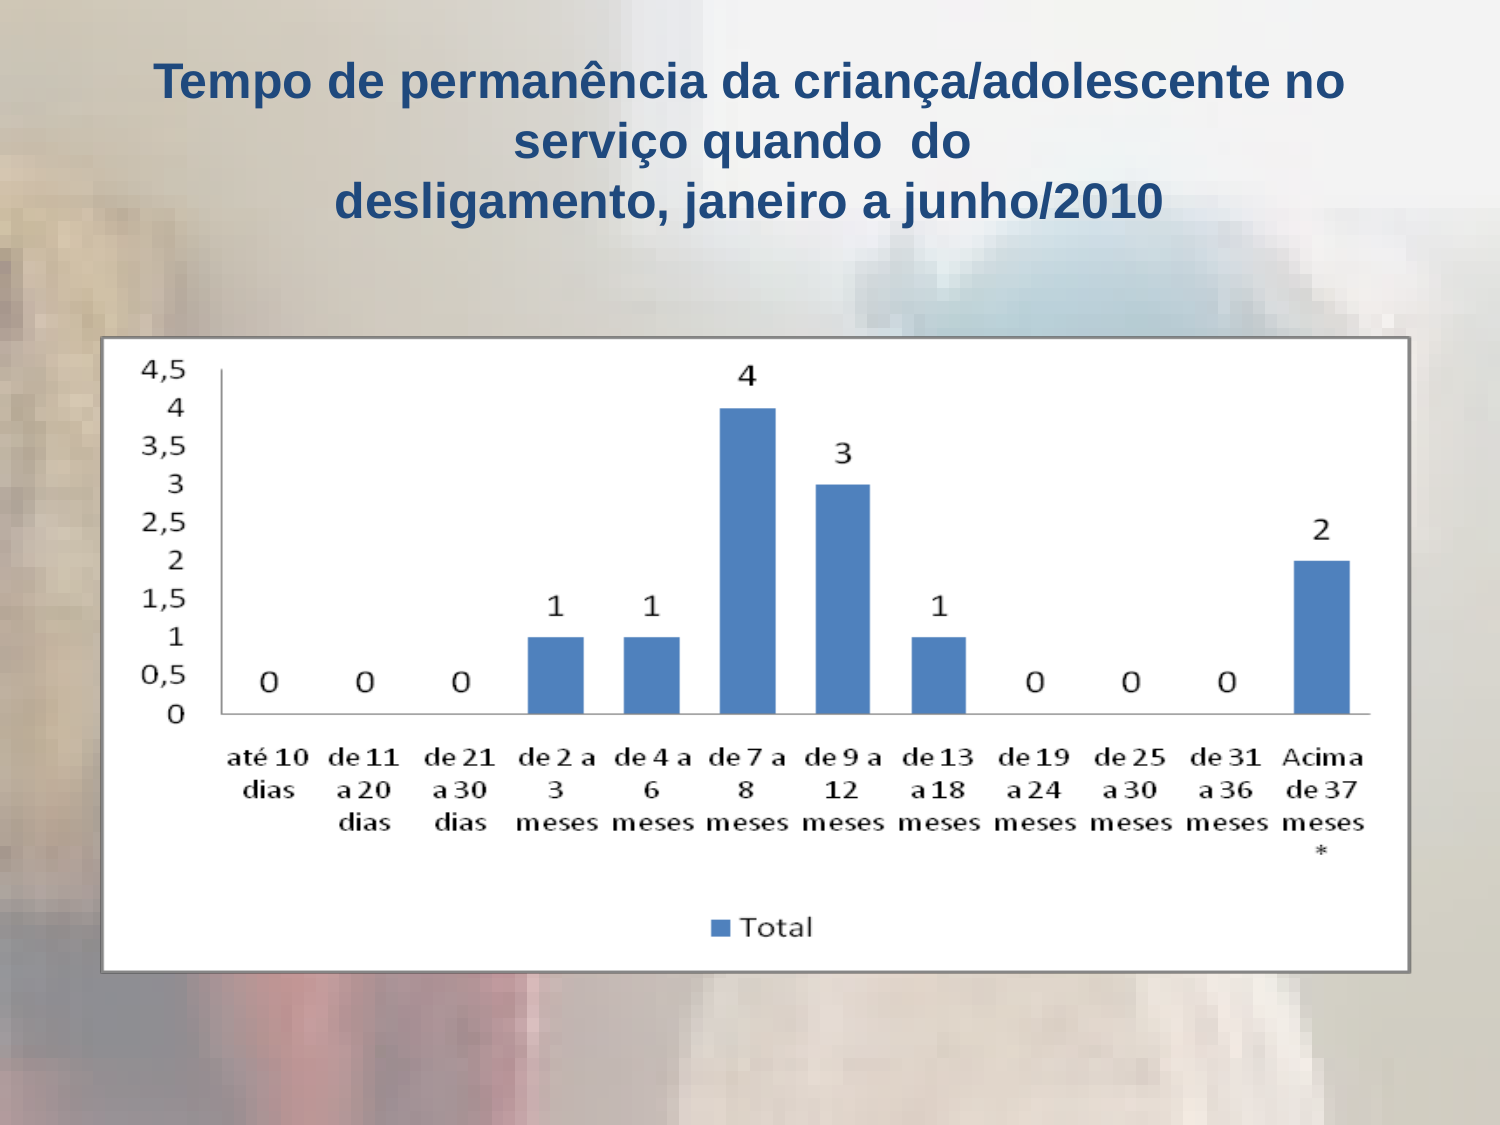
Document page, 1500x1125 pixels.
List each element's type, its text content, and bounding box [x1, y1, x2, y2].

title Tempo de permanência da criança/adolescente no serviço quando do desligamento, janeiro a junho/2010 [74, 44, 1426, 233]
picture [99, 335, 1413, 976]
